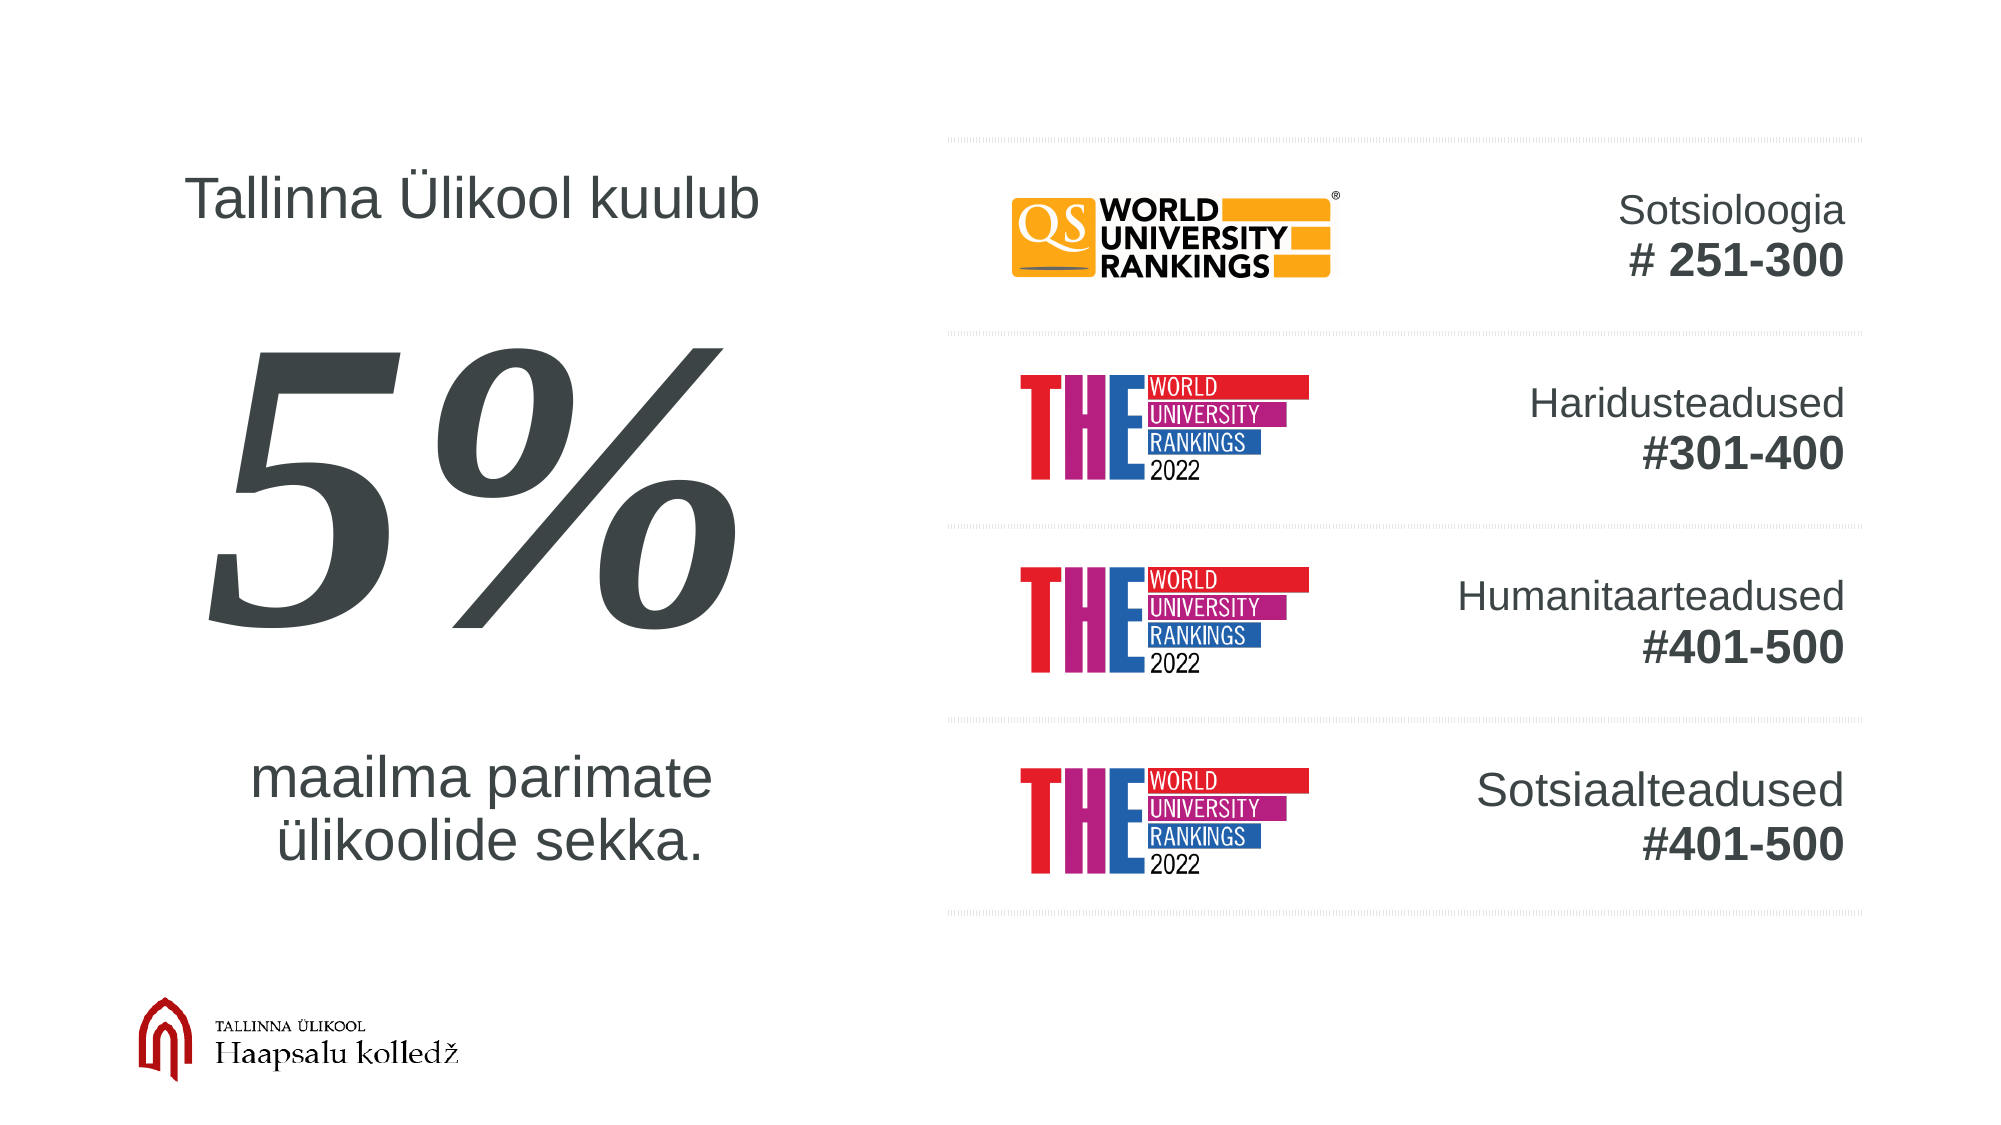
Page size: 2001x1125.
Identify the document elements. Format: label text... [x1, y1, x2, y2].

list Tallinna Ülikool kuulub 5% maailma parimate ülikoolide sekka. [137, 153, 844, 945]
table_header Sotsioloogia # 251-300 [1405, 140, 1862, 333]
table_header [948, 140, 1405, 333]
table_cell [948, 527, 1405, 720]
table_cell Haridusteadused #301-400 [1405, 333, 1862, 527]
table_cell [948, 720, 1405, 913]
table_cell [948, 333, 1405, 527]
picture [1020, 567, 1309, 681]
picture [1020, 768, 1309, 882]
picture [1012, 191, 1340, 278]
picture [1020, 374, 1309, 488]
table_cell Humanitaarteadused #401-500 [1405, 527, 1862, 720]
picture [104, 963, 496, 1119]
table_cell Sotsiaalteadused #401-500 [1405, 720, 1862, 913]
